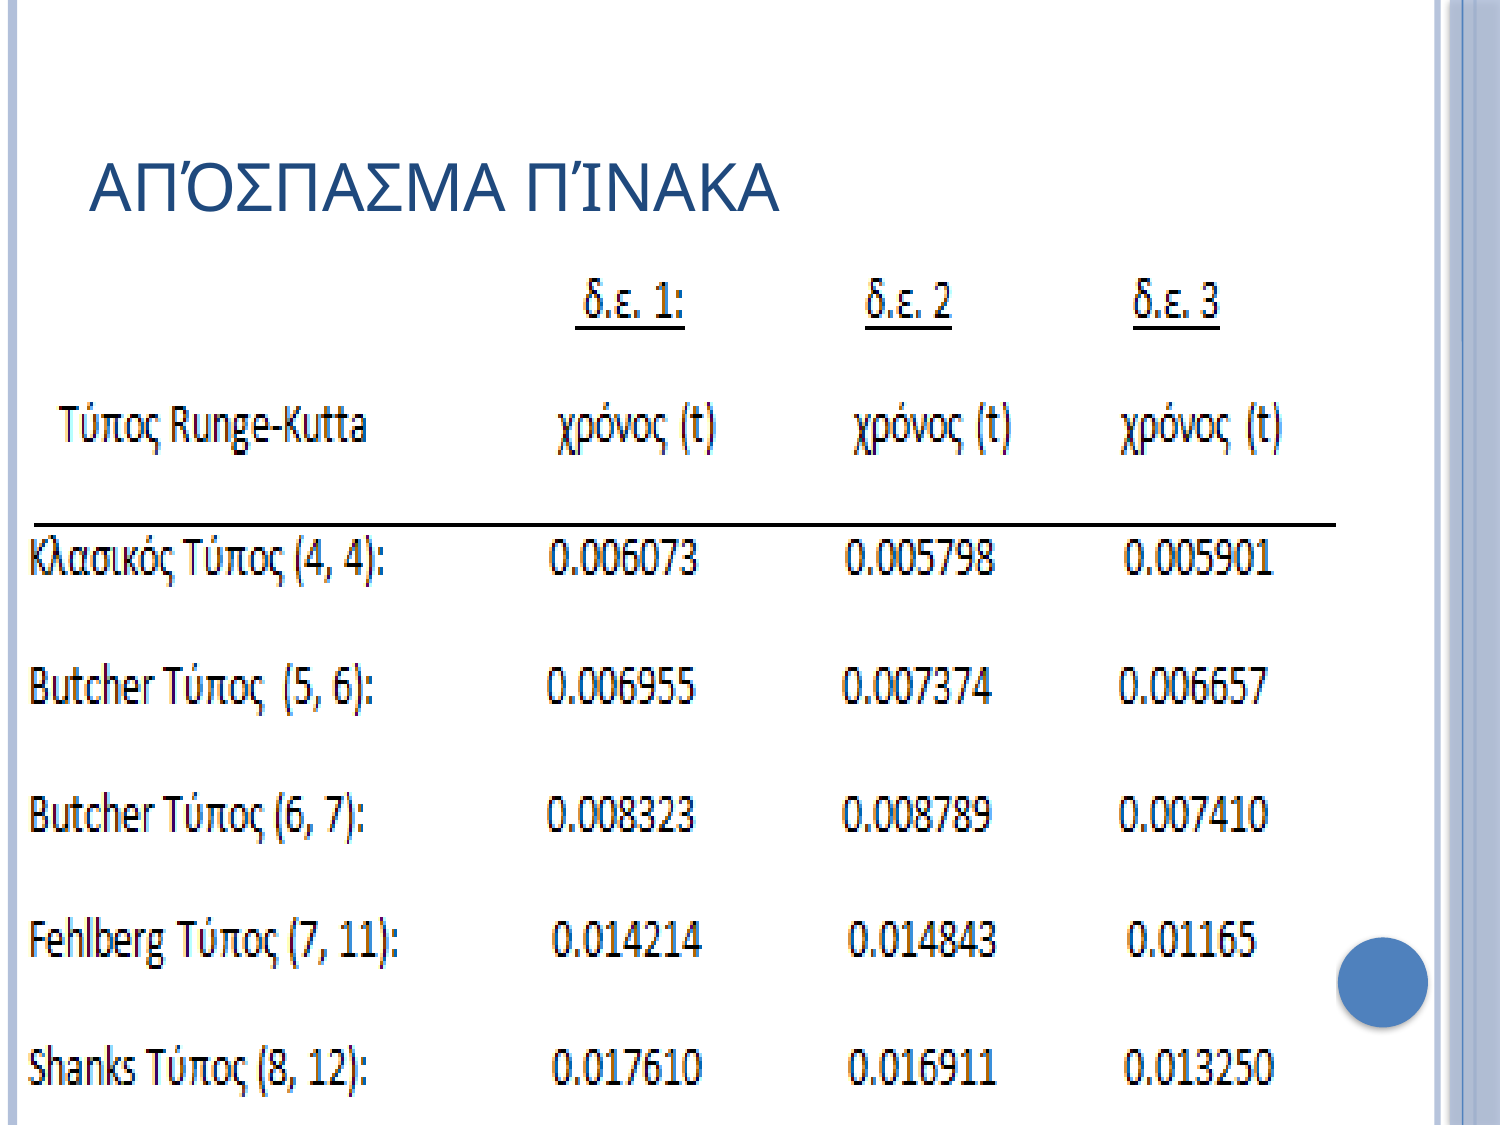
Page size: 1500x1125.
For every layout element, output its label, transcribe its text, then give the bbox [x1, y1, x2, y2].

title Απόσπασμα Πίνακα [75, 45, 1300, 232]
picture [23, 234, 1337, 1114]
